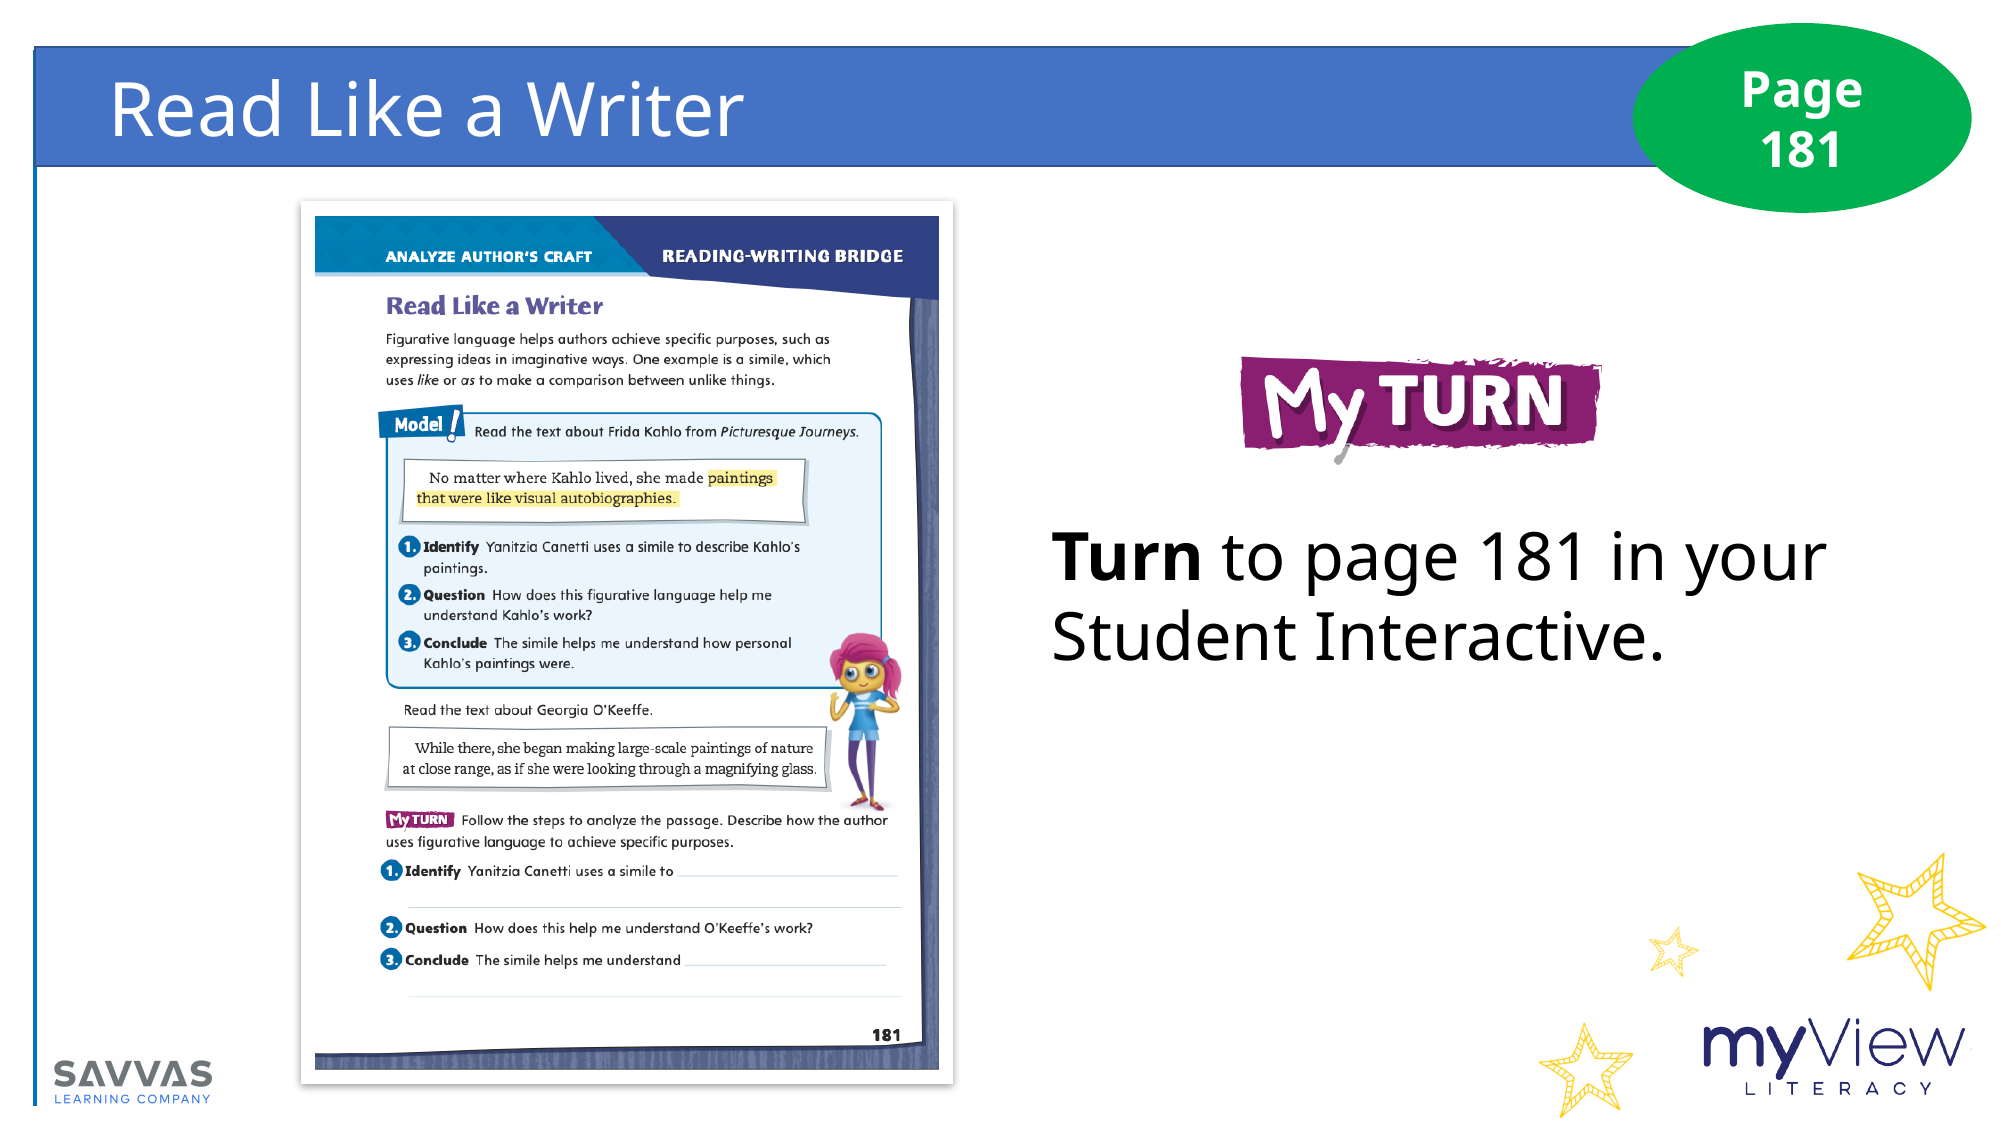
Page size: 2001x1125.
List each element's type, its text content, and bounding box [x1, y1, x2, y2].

picture [439, 252, 454, 261]
picture [387, 252, 406, 261]
picture [585, 252, 591, 261]
picture [410, 252, 418, 261]
picture [577, 252, 582, 261]
picture [1509, 814, 2000, 1125]
text_box Turn to page 181 in your Student Interactive. [1036, 506, 1909, 682]
picture [430, 252, 436, 261]
text_box Page 181 [1632, 23, 1972, 213]
text_box Read Like a Writer [34, 46, 1689, 167]
picture [504, 252, 512, 261]
picture [1200, 325, 1624, 474]
picture [516, 252, 523, 261]
picture [474, 252, 481, 261]
picture [314, 215, 939, 1070]
picture [422, 252, 427, 261]
picture [545, 252, 561, 261]
picture [48, 1043, 220, 1113]
picture [565, 252, 574, 261]
picture [484, 252, 491, 261]
picture [463, 252, 470, 260]
